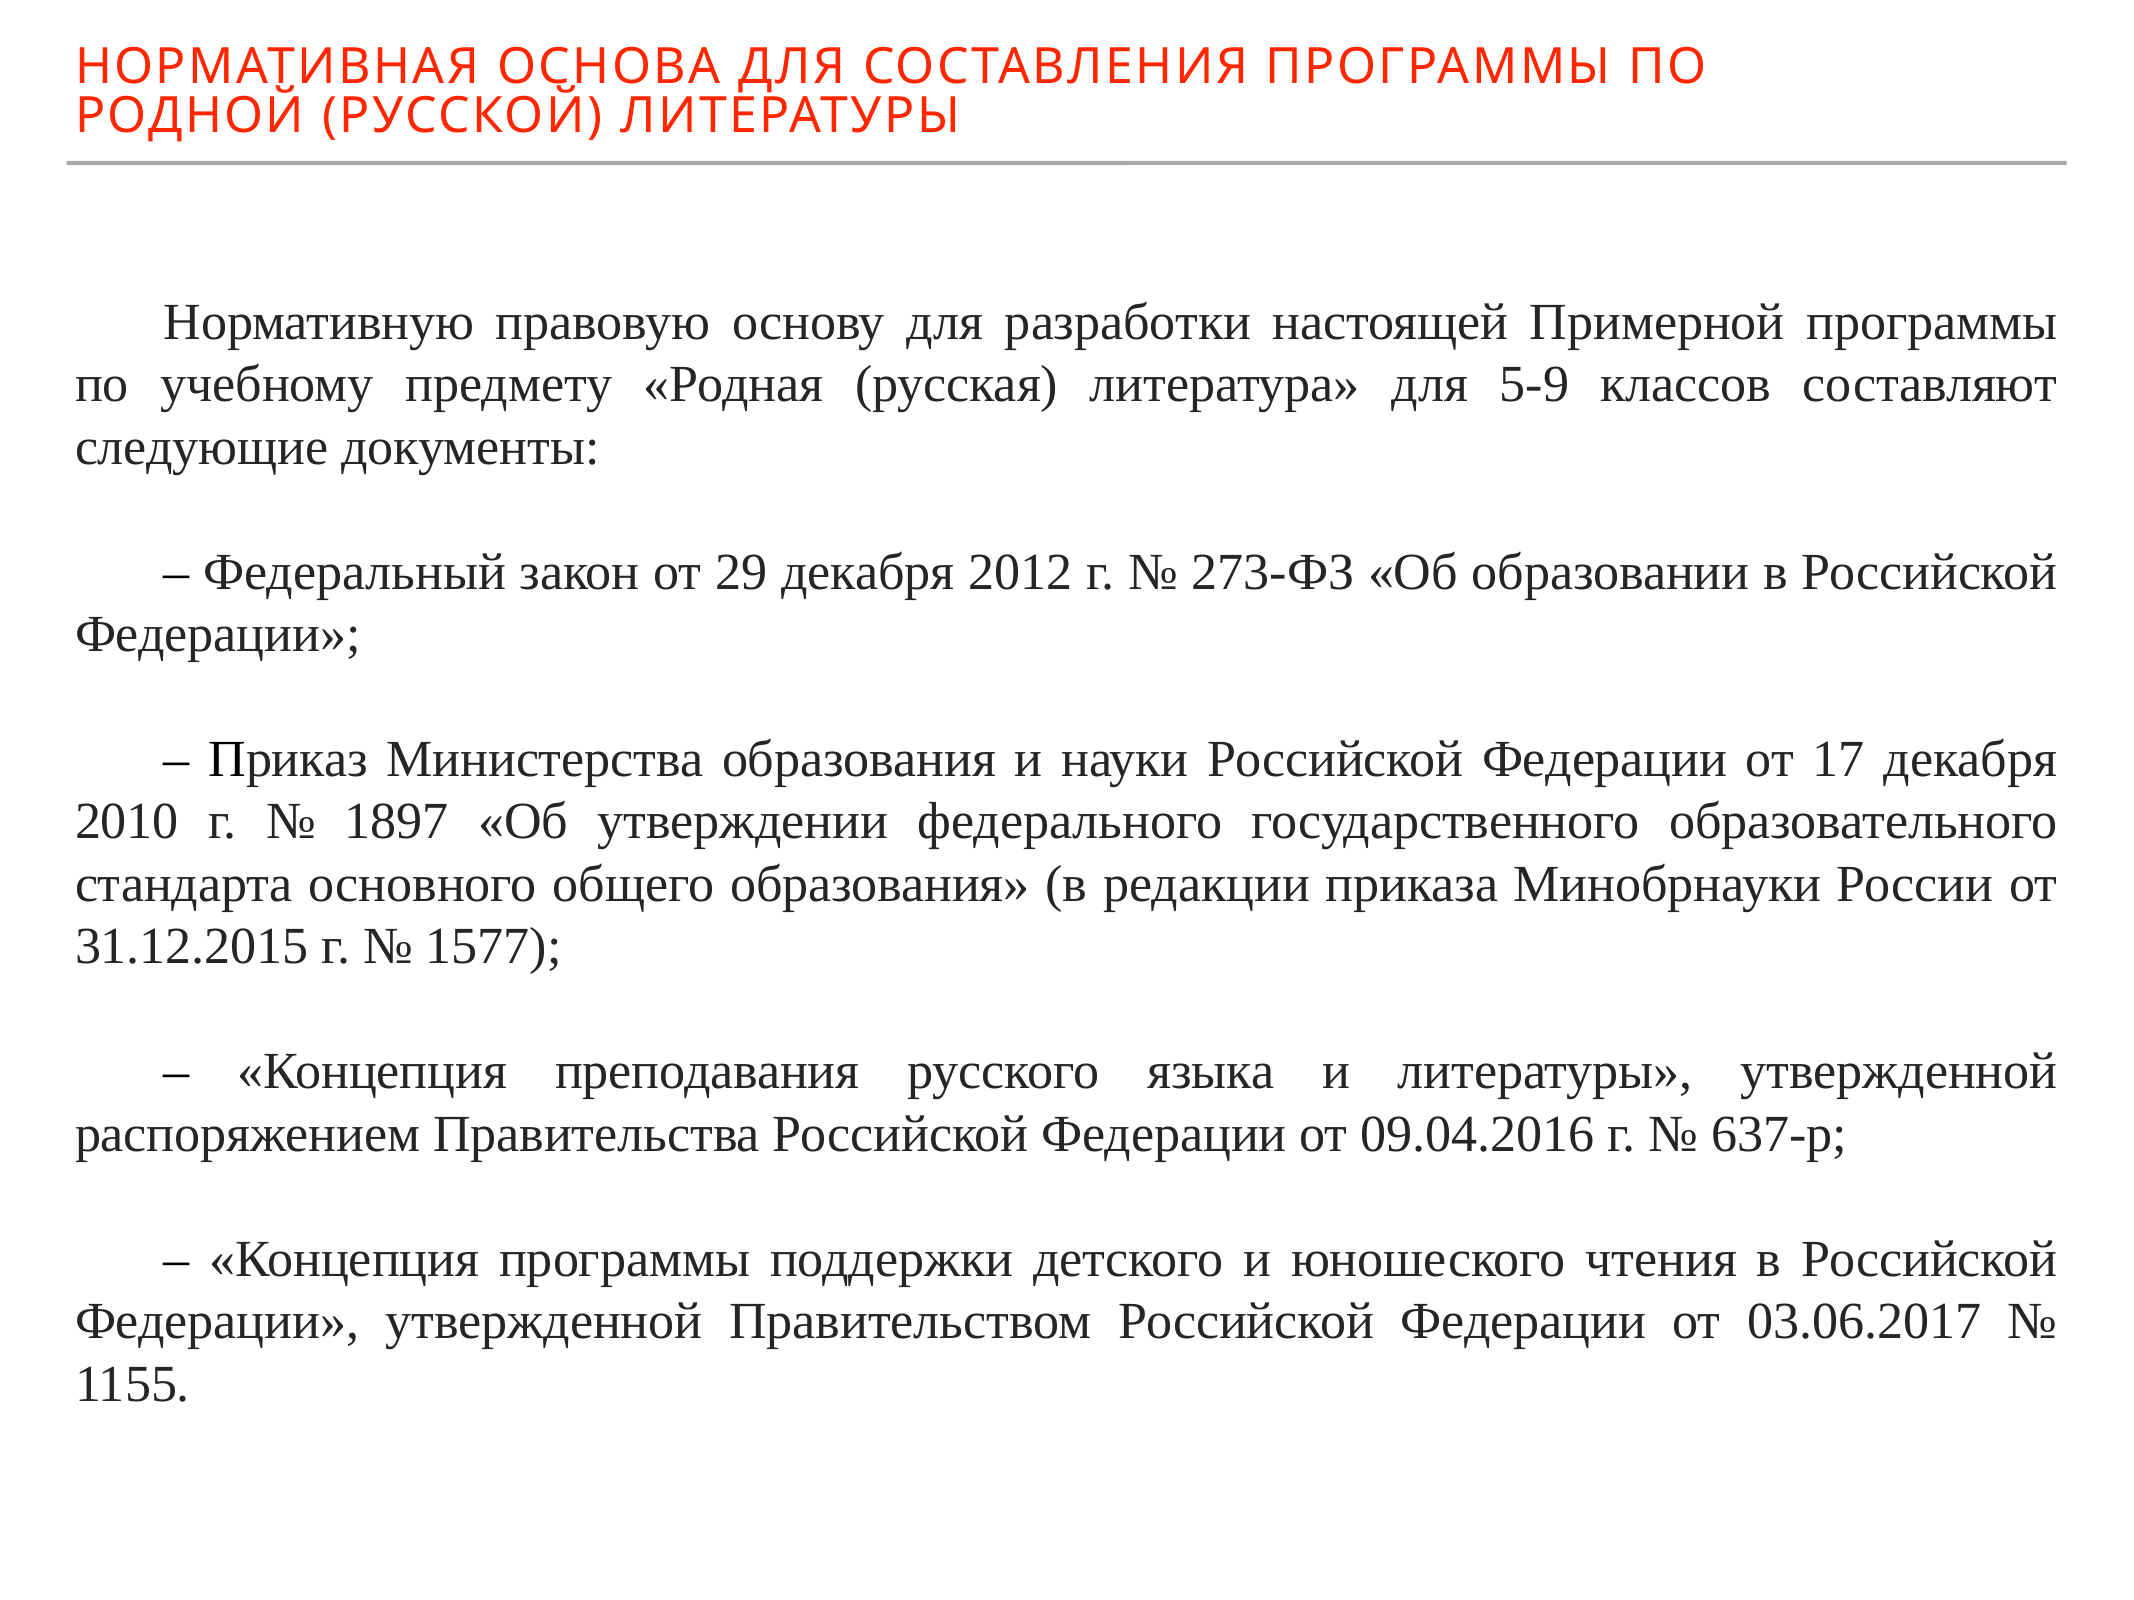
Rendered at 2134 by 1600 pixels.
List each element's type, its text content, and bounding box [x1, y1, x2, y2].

list Нормативную правовую основу для разработки настоящей Примерной программы по учебному предмету «Родная (русская) литература» для 5-9 классов составляют следующие документы: – Федеральный закон от 29 декабря 2012 г. № 273-ФЗ «Об образовании в Российской Федерации»; – Приказ Министерства образования и науки Российской Федерации от 17 декабря 2010 г. № 1897 «Об утверждении федерального государственного образовательного стандарта основного общего образования» (в редакции приказа Минобрнауки России от 31.12.2015 г. № 1577); – «Концепция преподавания русского языка и литературы», утвержденной распоряжением Правительства Российской Федерации от 09.04.2016 г. № 637-р; – «Концепция программы поддержки детского и юношеского чтения в Российской Федерации», утвержденной Правительством Российской Федерации от 03.06.2017 № 1155. [66, 278, 2068, 1453]
list Нормативная основа для составления программы по родной (русской) литературы [66, 27, 1901, 151]
